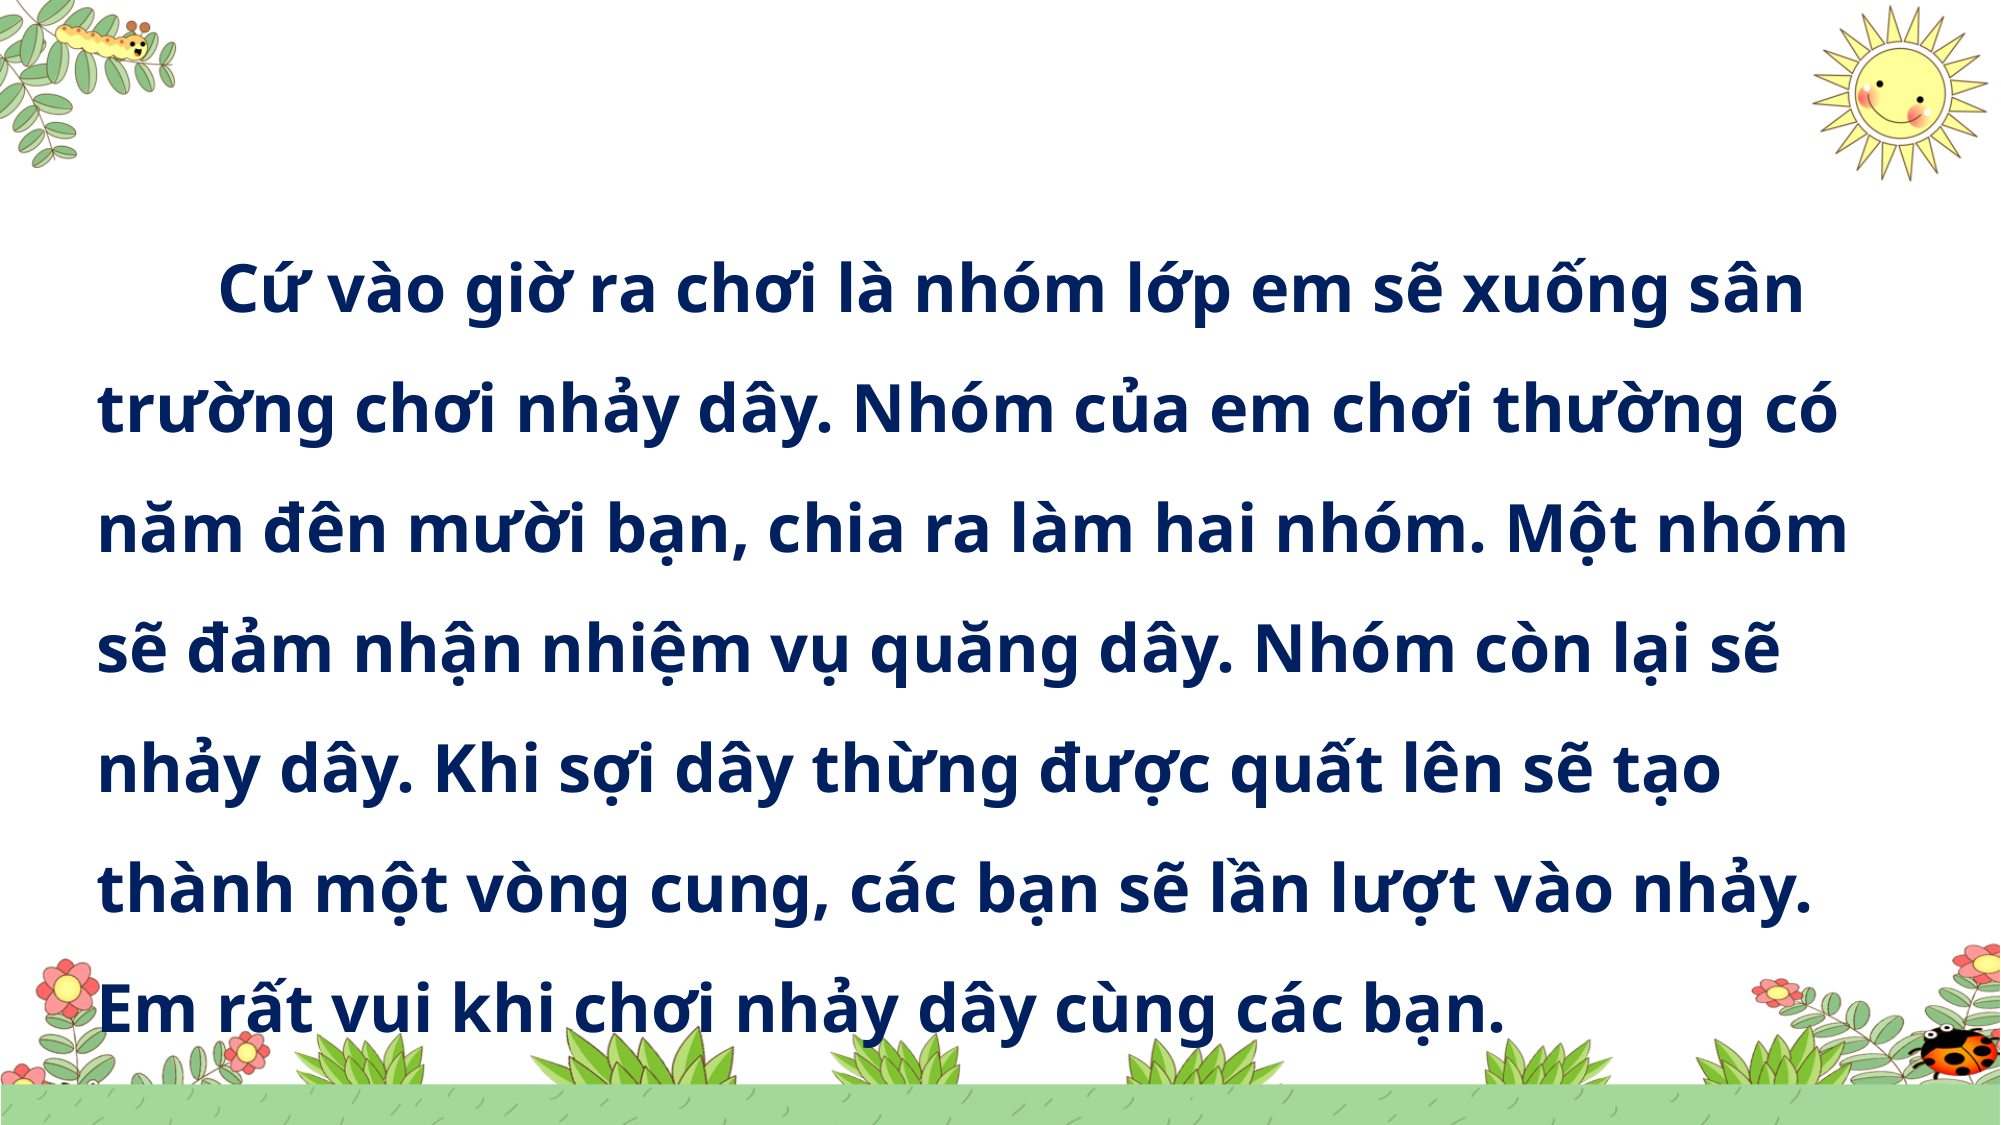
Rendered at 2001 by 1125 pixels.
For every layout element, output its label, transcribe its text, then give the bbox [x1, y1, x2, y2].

picture [0, 0, 2001, 1125]
text_box Cứ vào giờ ra chơi là nhóm lớp em sẽ xuống sân trường chơi nhảy dây. Nhóm của em chơi thường có năm đên mười bạn, chia ra làm hai nhóm. Một nhóm sẽ đảm nhận nhiệm vụ quăng dây. Nhóm còn lại sẽ nhảy dây. Khi sợi dây thừng được quất lên sẽ tạo thành một vòng cung, các bạn sẽ lần lượt vào nhảy. Em rất vui khi chơi nhảy dây cùng các bạn. [81, 198, 1945, 1053]
